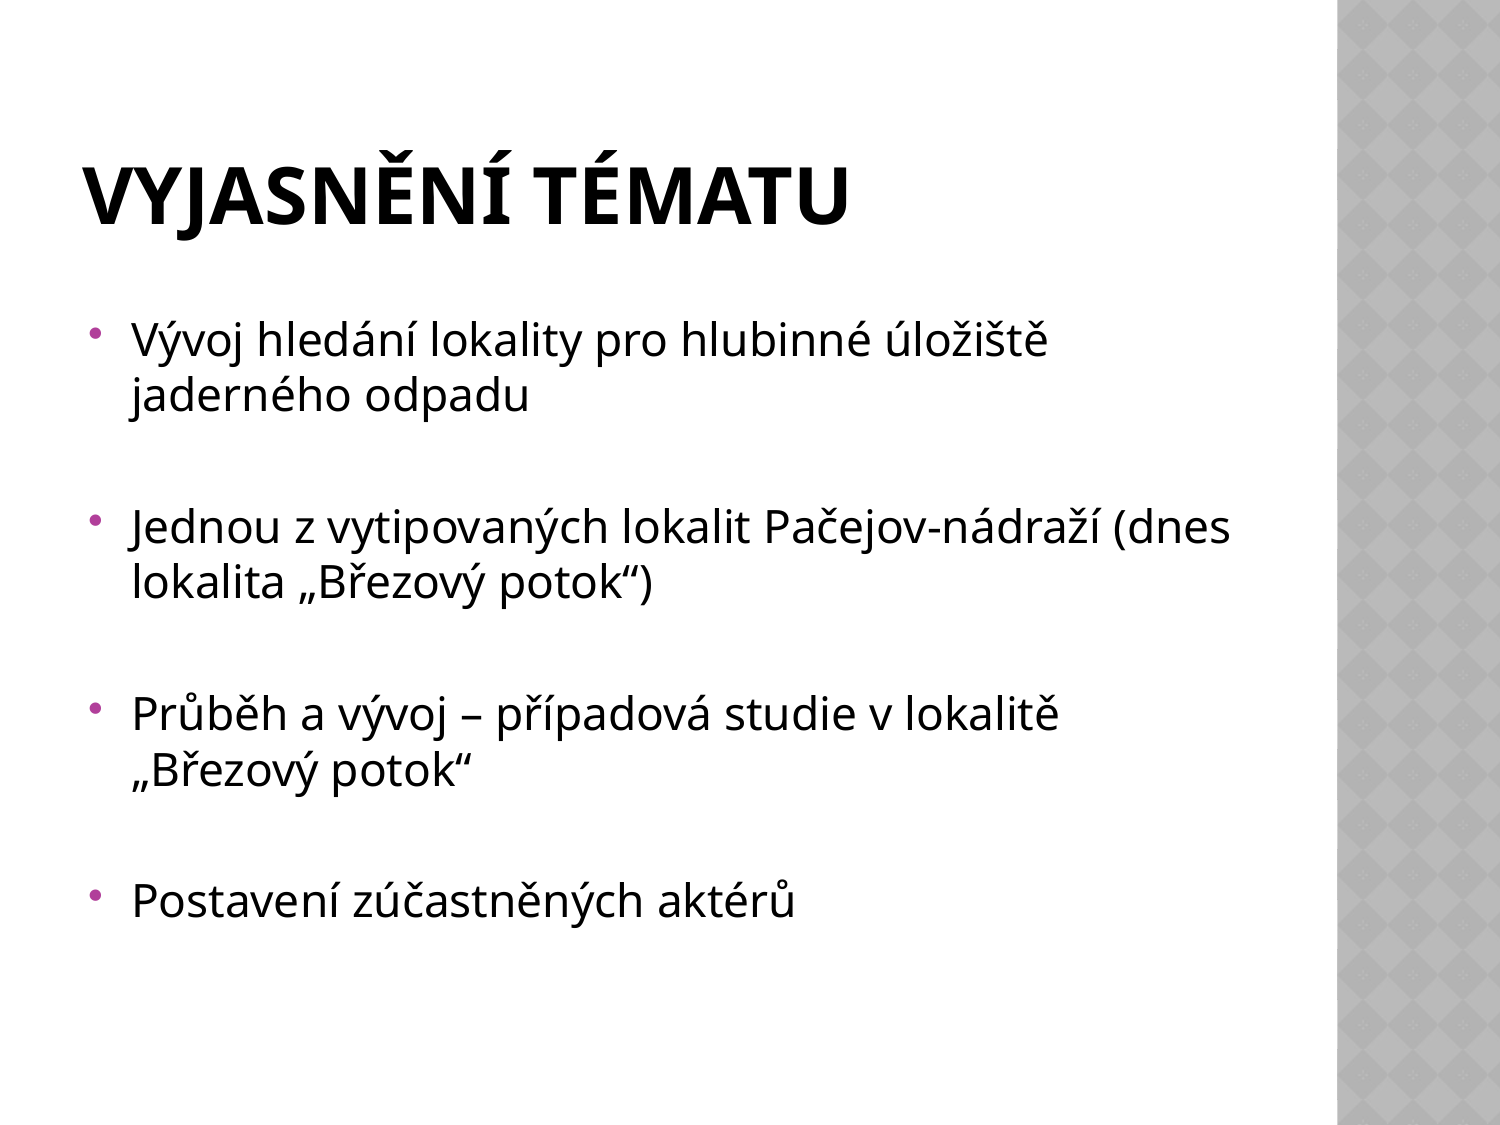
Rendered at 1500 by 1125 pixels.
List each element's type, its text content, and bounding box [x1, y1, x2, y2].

title Vyjasnění tématu [75, 52, 1263, 240]
list Vývoj hledání lokality pro hlubinné úložiště jaderného odpadu Jednou z vytipovaných lokalit Pačejov-nádraží (dnes lokalita „Březový potok“) Průběh a vývoj – případová studie v lokalitě „Březový potok“ Postavení zúčastněných aktérů [75, 302, 1263, 941]
